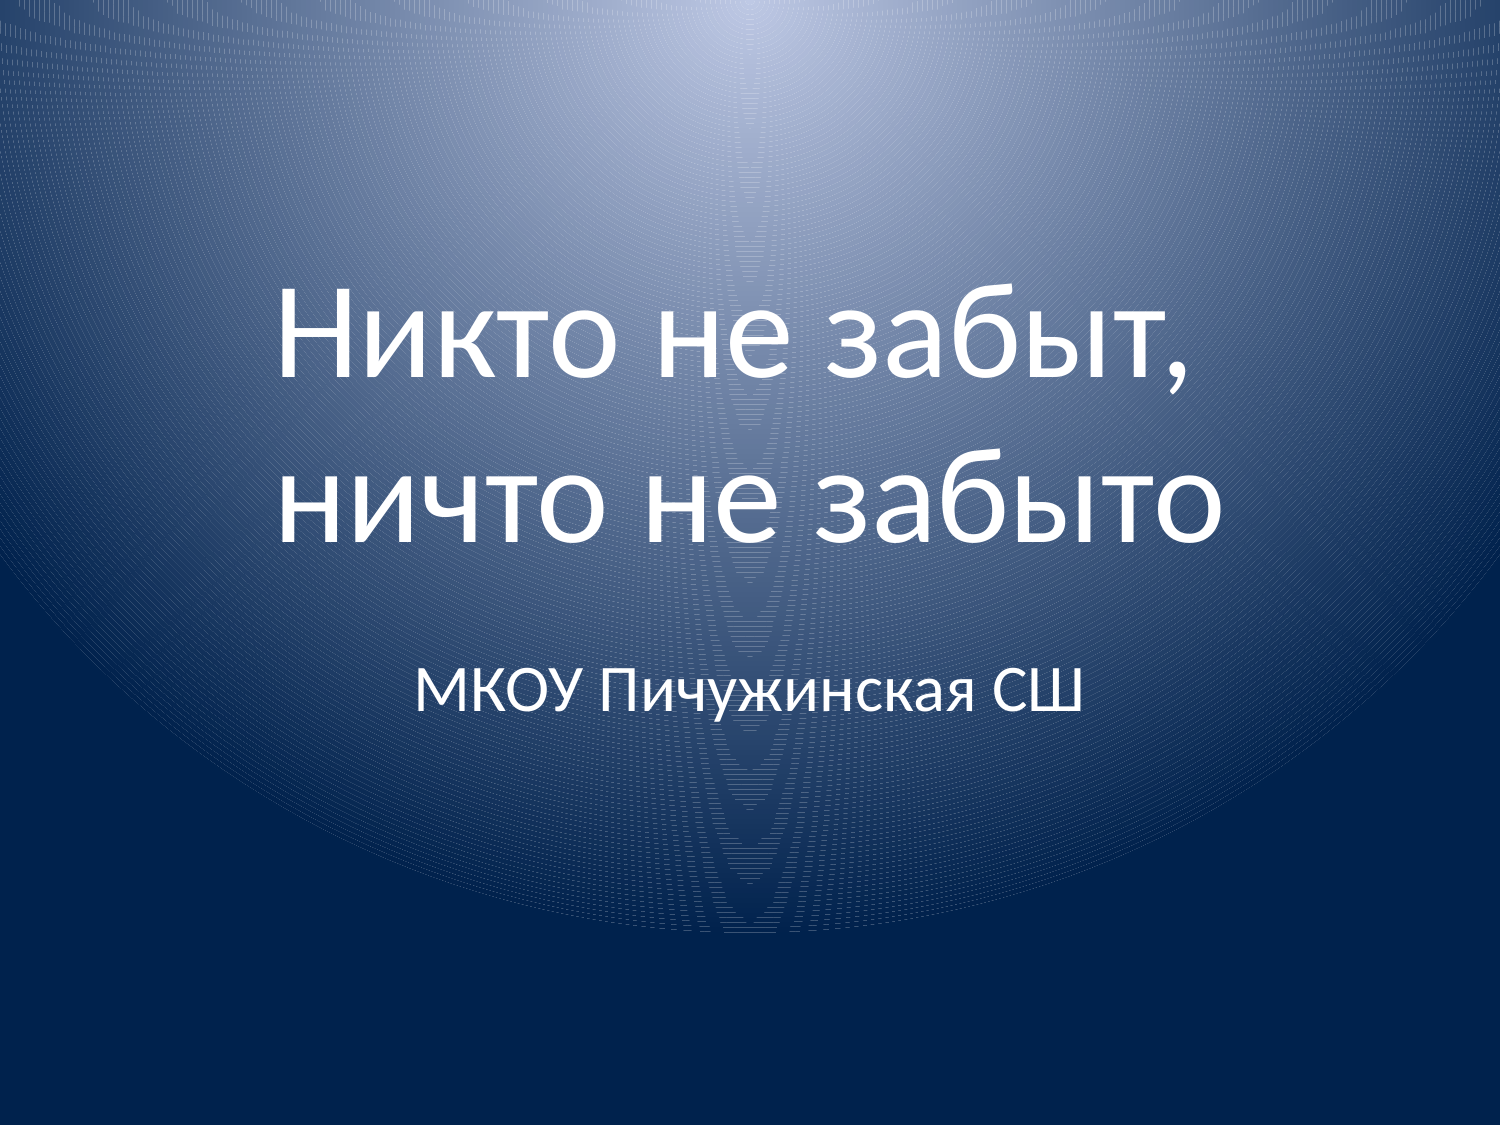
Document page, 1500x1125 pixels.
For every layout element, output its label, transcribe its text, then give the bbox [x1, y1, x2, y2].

subtitle МКОУ Пичужинская СШ [225, 637, 1275, 925]
title Никто не забыт, ничто не забыто [112, 219, 1388, 591]
